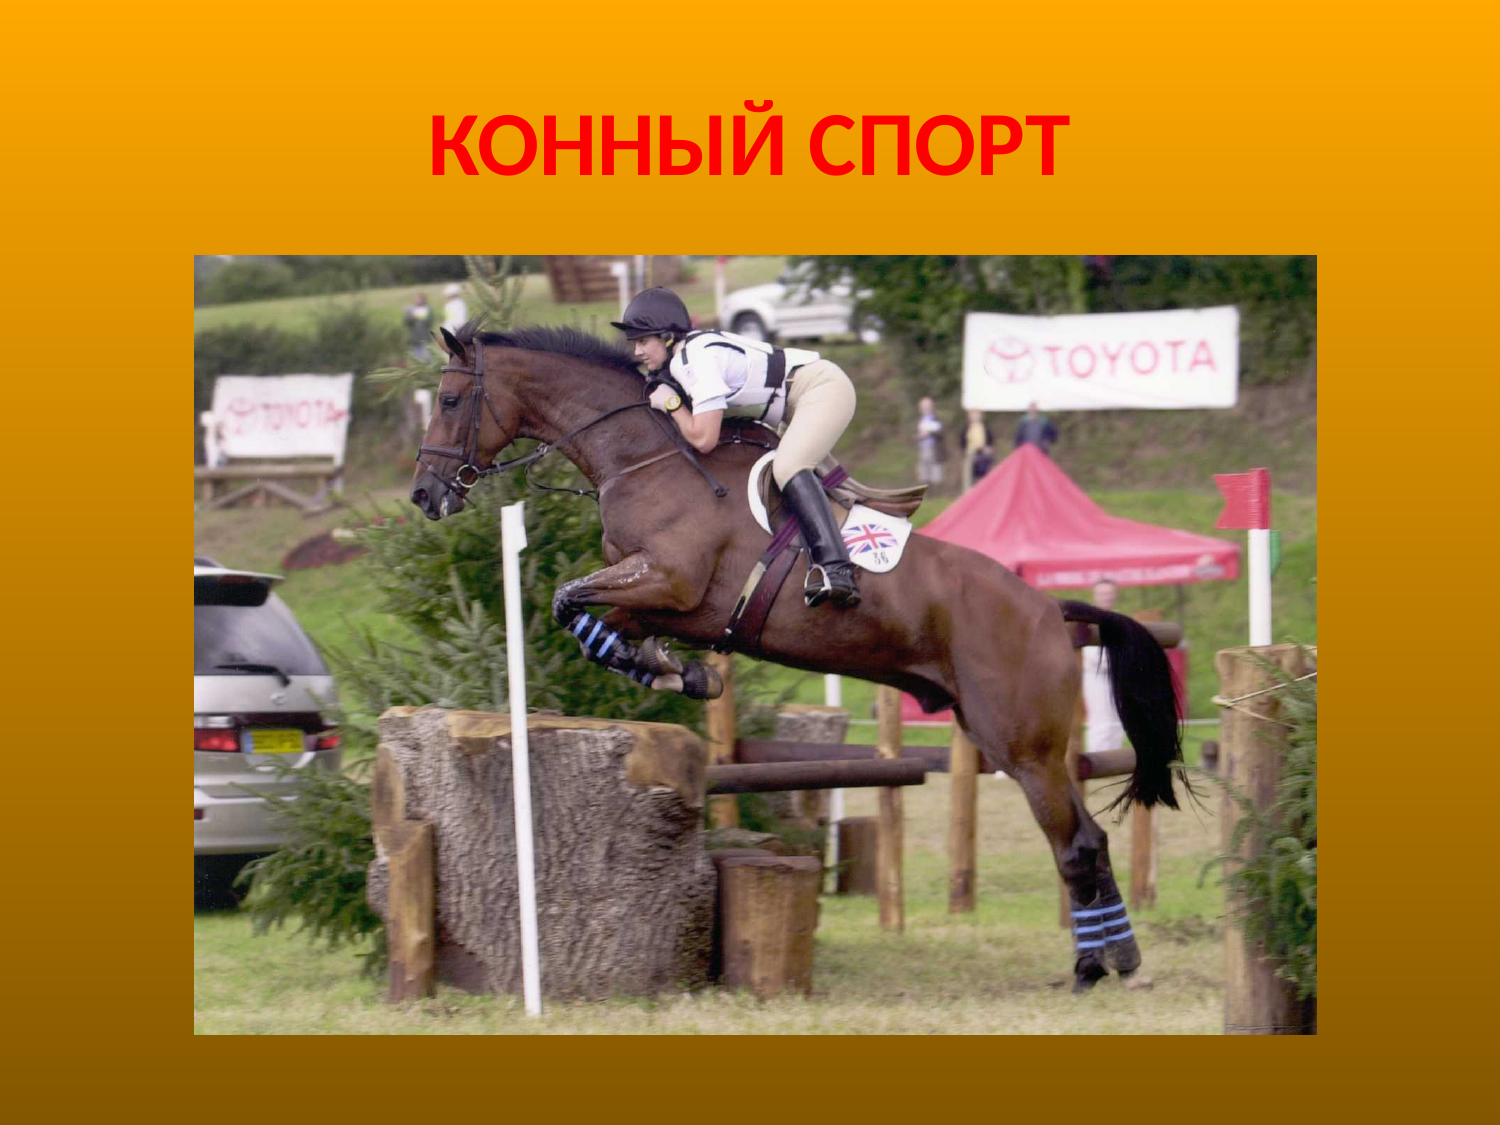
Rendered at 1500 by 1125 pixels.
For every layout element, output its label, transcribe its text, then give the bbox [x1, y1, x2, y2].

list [194, 255, 1317, 1036]
title Конный спорт [75, 45, 1425, 233]
